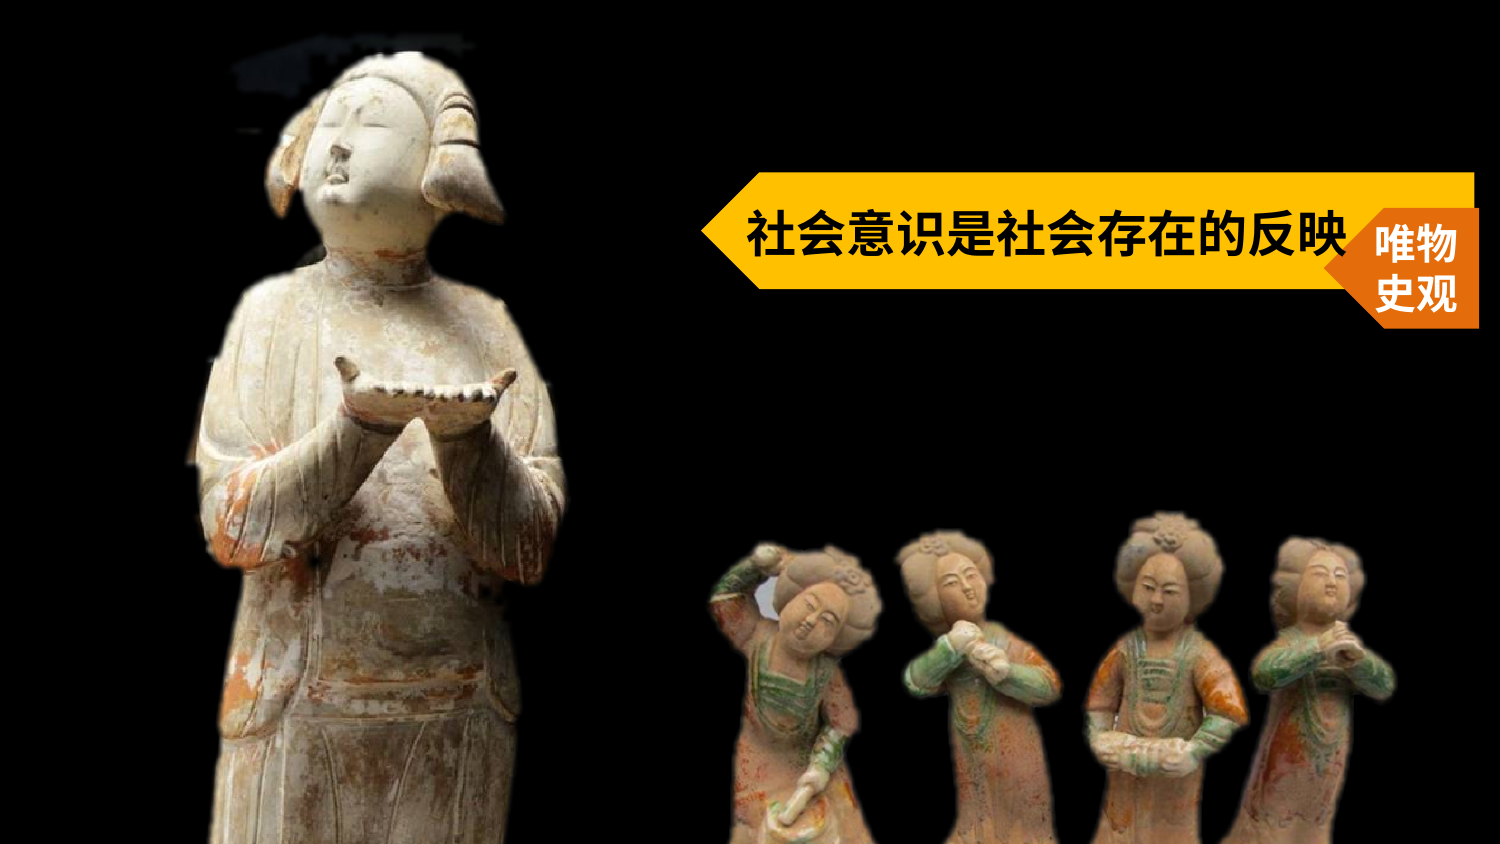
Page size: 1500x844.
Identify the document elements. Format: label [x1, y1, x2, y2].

text_box [0, 0, 1500, 844]
text_box [700, 172, 1480, 332]
picture [701, 342, 1422, 844]
picture [144, 29, 623, 844]
